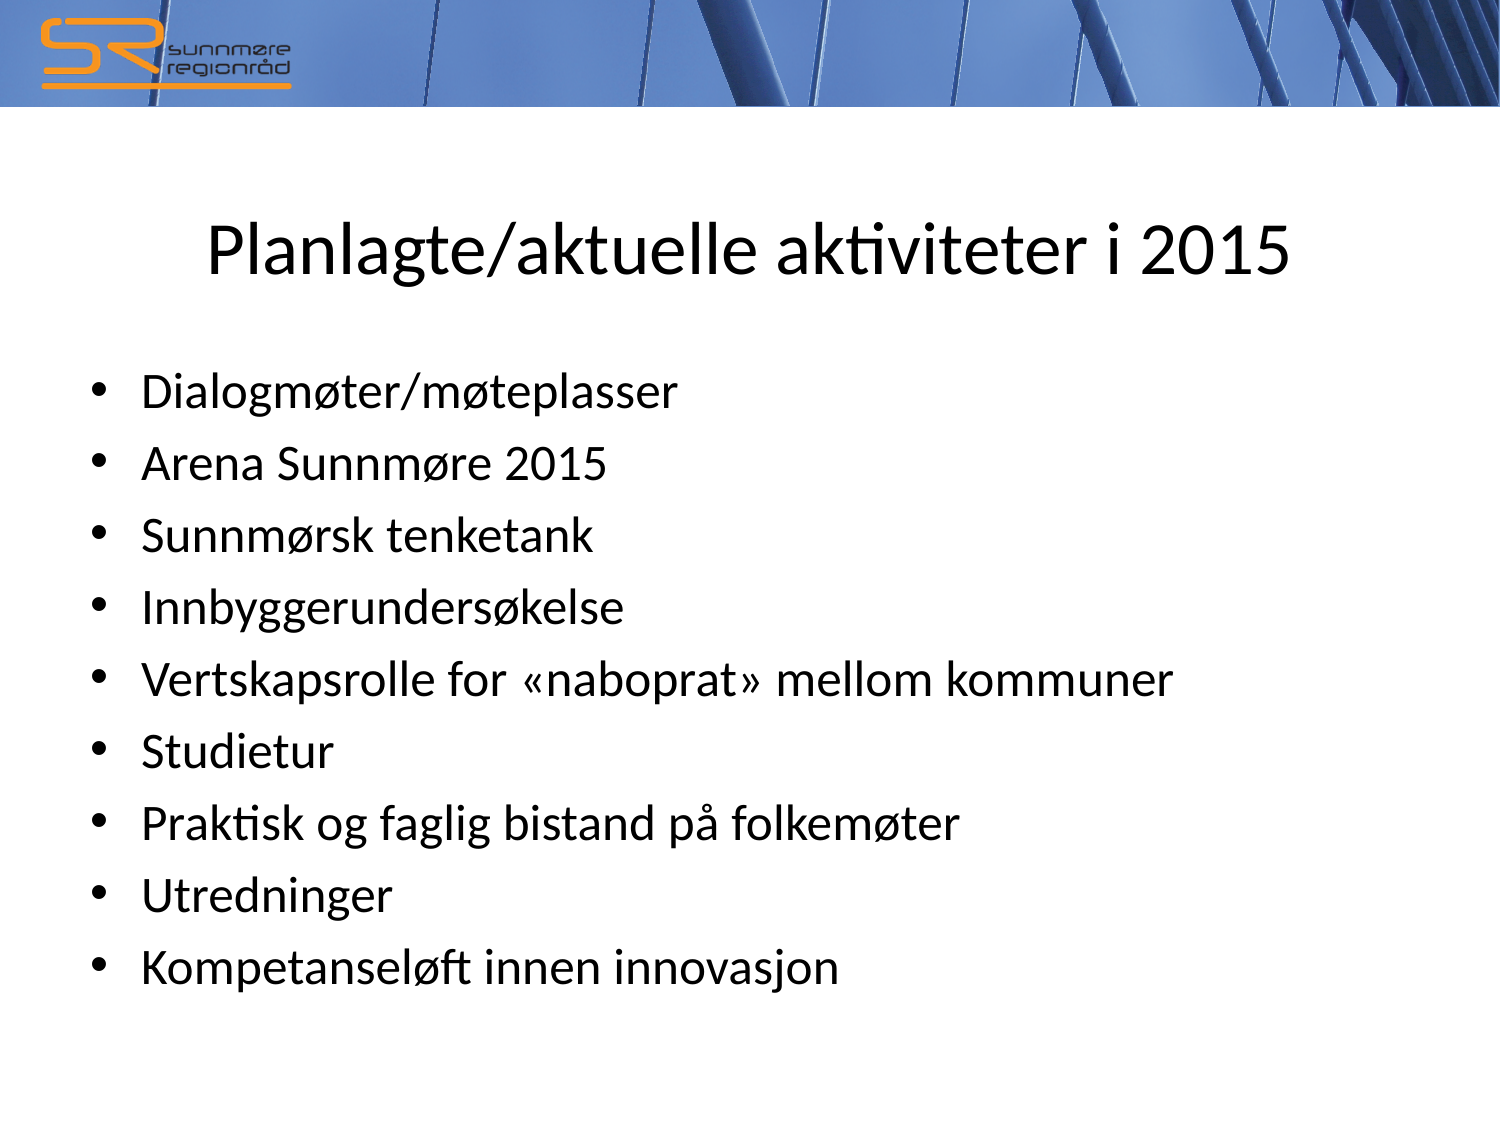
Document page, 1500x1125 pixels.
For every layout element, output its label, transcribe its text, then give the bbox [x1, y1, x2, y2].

list Dialogmøter/møteplasser Arena Sunnmøre 2015 Sunnmørsk tenketank Innbyggerundersøkelse Vertskapsrolle for «naboprat» mellom kommuner Studietur Praktisk og faglig bistand på folkemøter Utredninger Kompetanseløft innen innovasjon [75, 349, 1425, 1005]
picture [0, 0, 1500, 107]
title Planlagte/aktuelle aktiviteter i 2015 [75, 162, 1425, 327]
